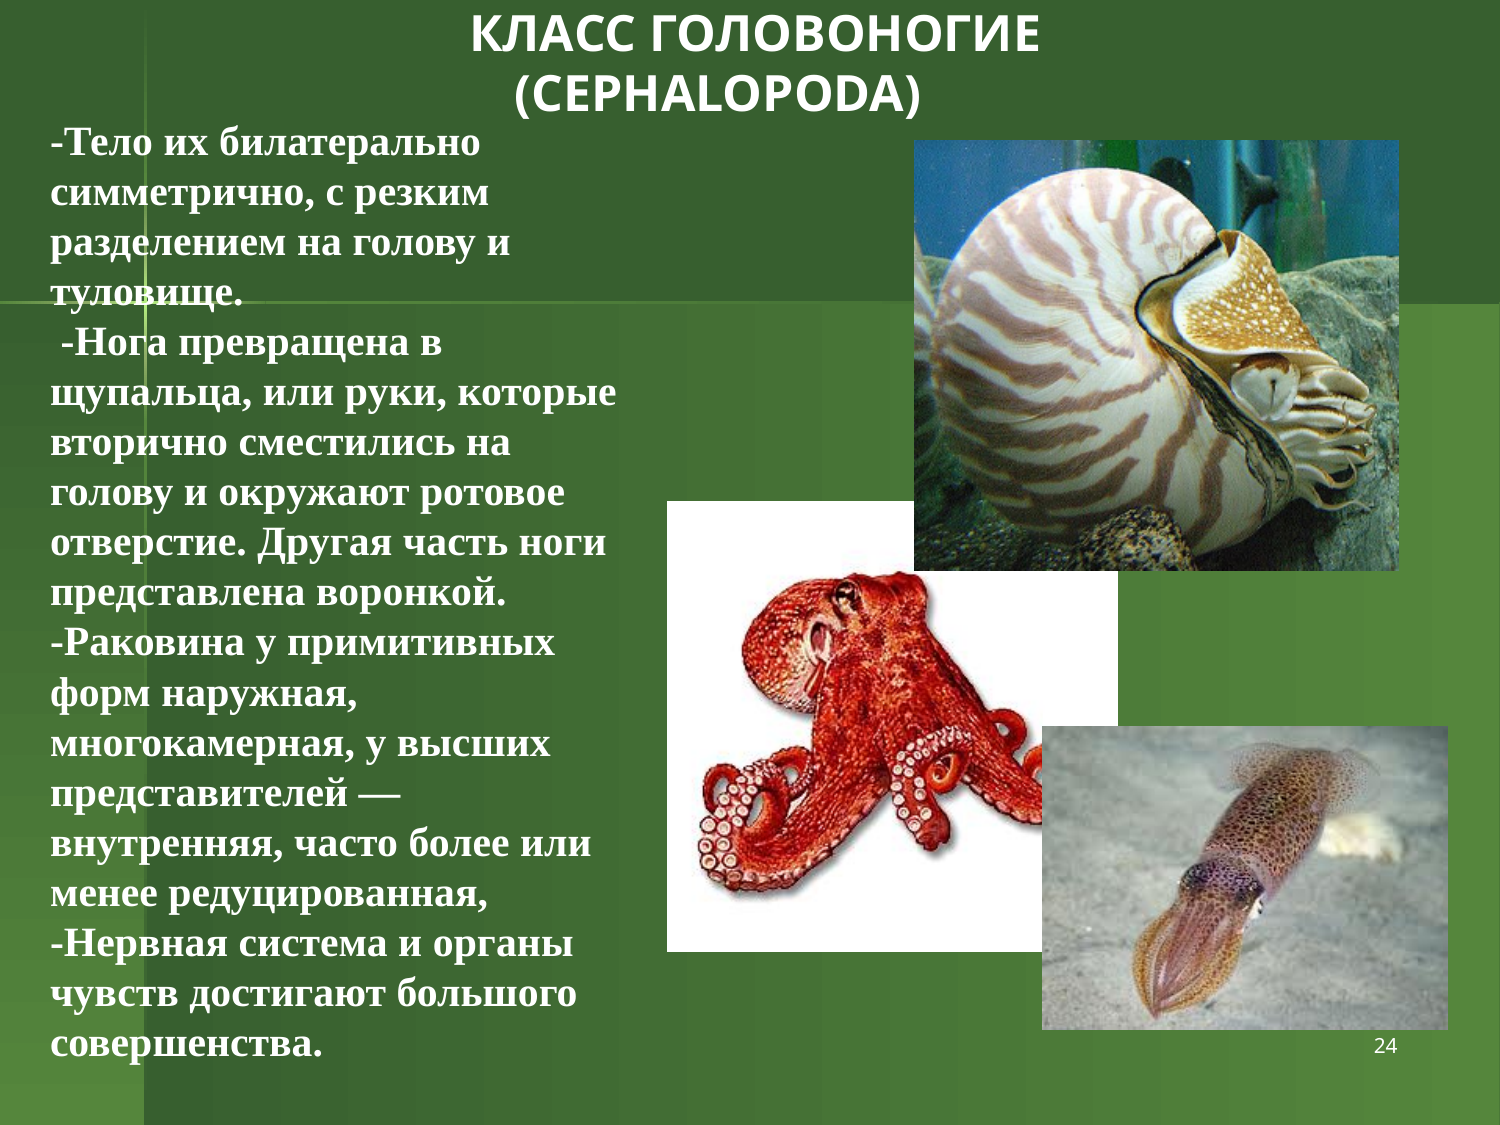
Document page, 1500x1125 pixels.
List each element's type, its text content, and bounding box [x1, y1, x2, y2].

picture [666, 140, 1448, 1030]
text_box КЛАСС ГОЛОВОНОГИЕ (CEPHALOPODA) [207, 23, 1230, 99]
slide_number 24 [1099, 1039, 1413, 1101]
text_box -Тело их билатерально симметрично, с резким разделением на голову и туловище. -Нога превращена в щупальца, или руки, которые вторично сместились на голову и окружают ротовое отверстие. Другая часть ноги представлена воронкой. -Раковина у примитивных форм наружная, многокамерная, у высших представителей — внутренняя, часто более или менее редуцированная, -Нервная система и органы чувств достигают большого совершенства. [35, 106, 644, 1072]
